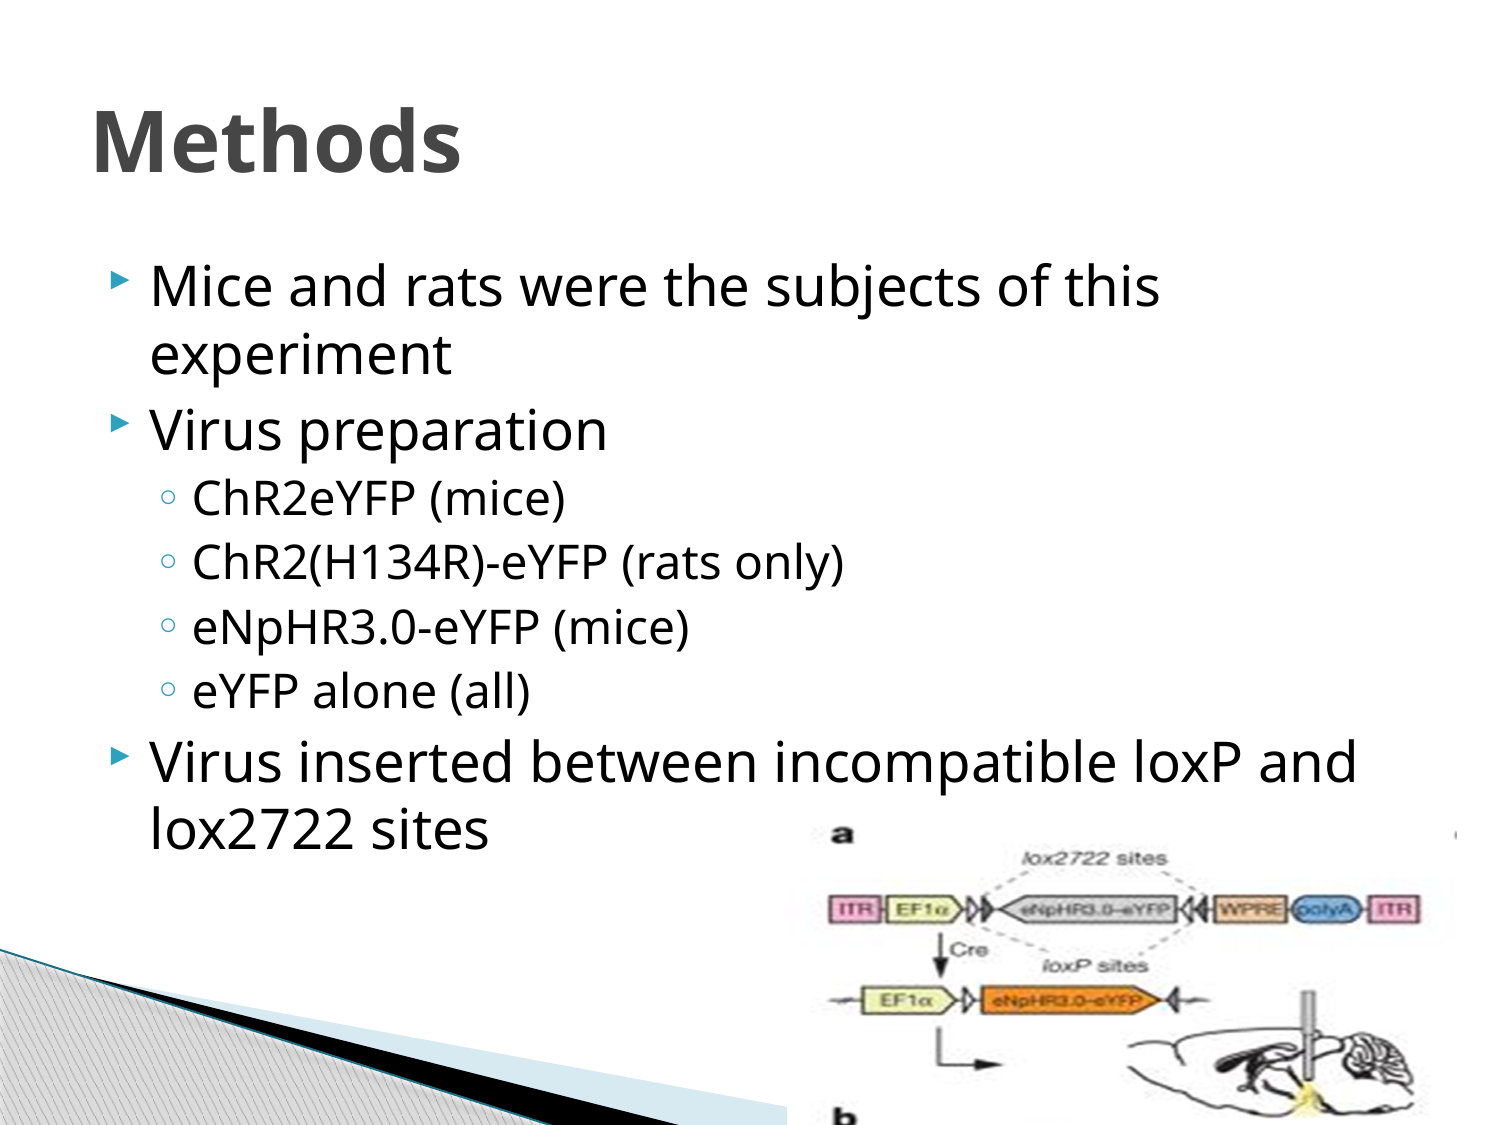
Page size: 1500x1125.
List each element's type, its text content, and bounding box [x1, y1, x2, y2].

title Methods [75, 45, 1425, 233]
list Mice and rats were the subjects of this experiment Virus preparation ChR2eYFP (mice) ChR2(H134R)-eYFP (rats only) eNpHR3.0-eYFP (mice) eYFP alone (all) Virus inserted between incompatible loxP and lox2722 sites [75, 243, 1425, 986]
picture [787, 809, 1457, 1125]
